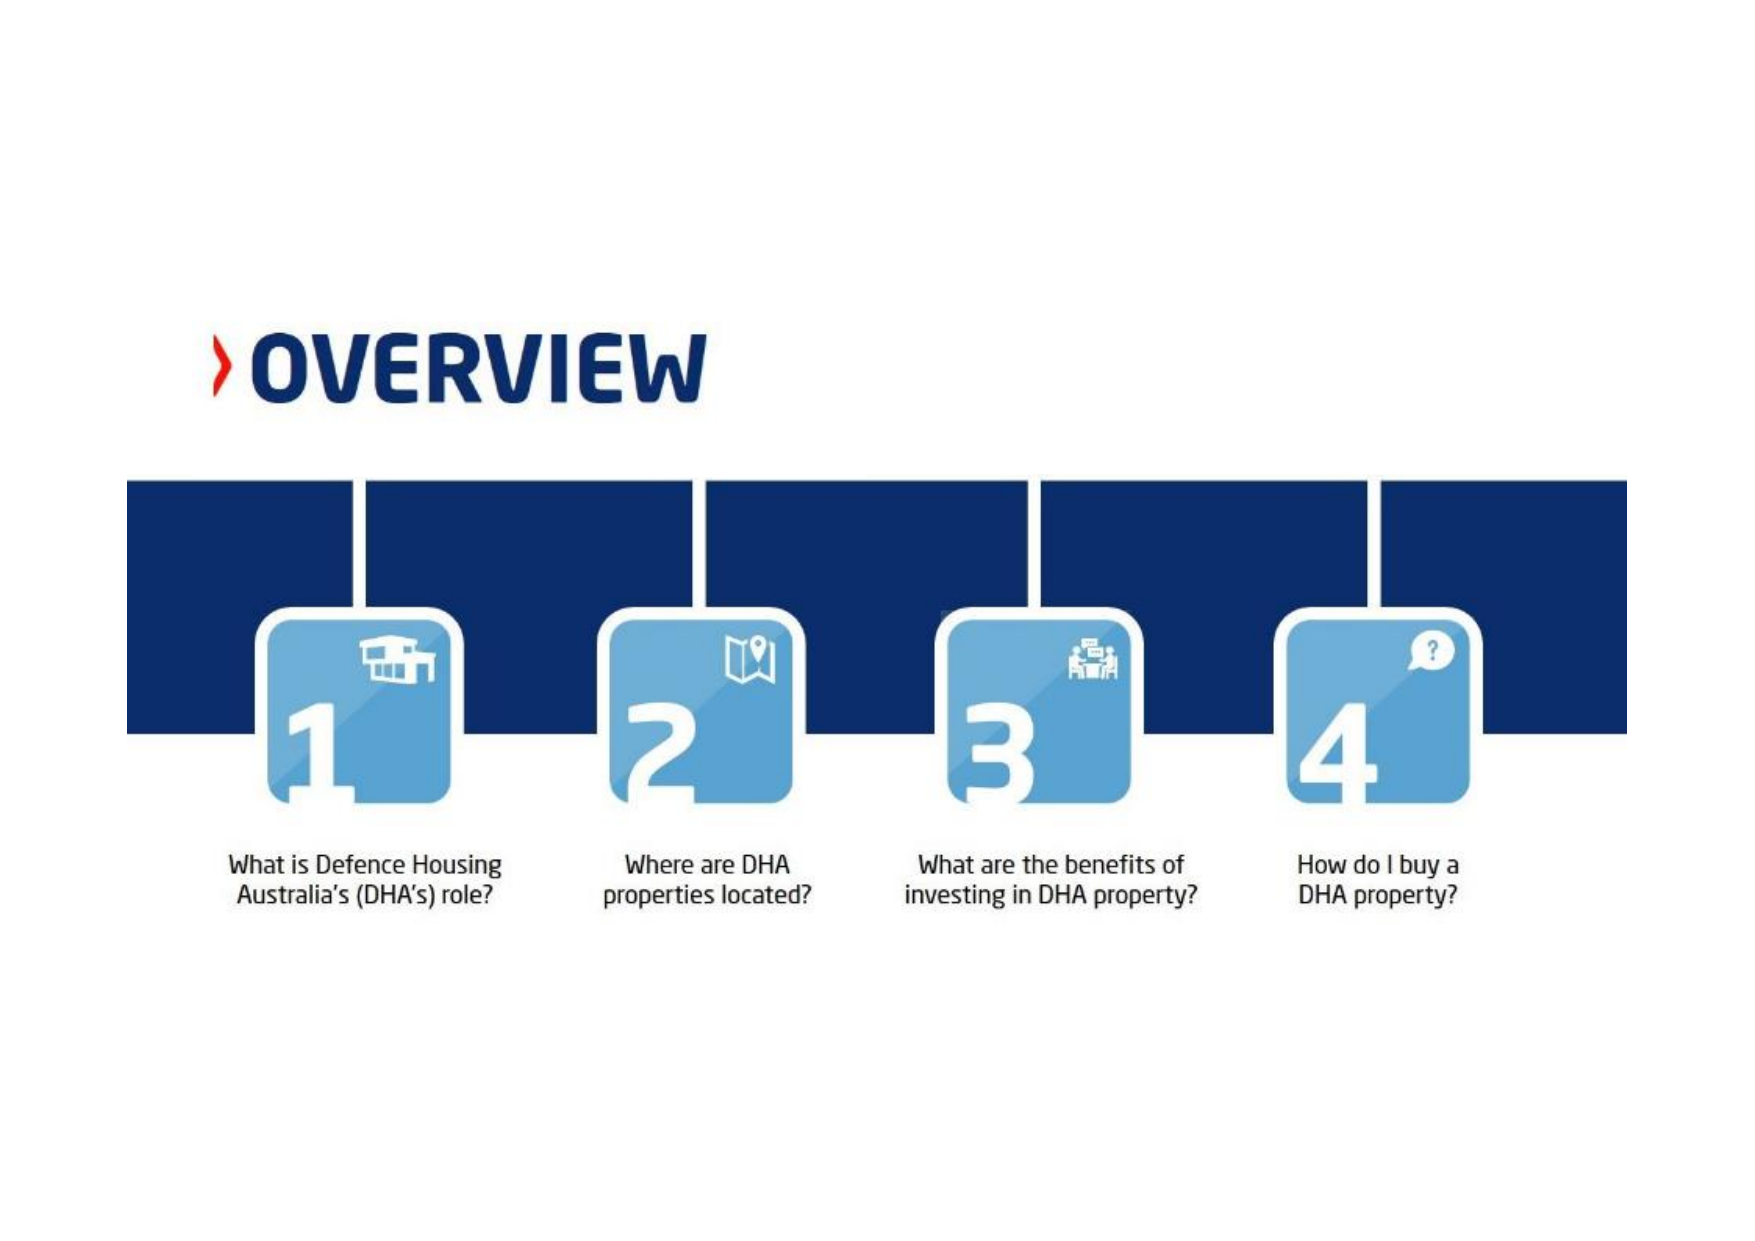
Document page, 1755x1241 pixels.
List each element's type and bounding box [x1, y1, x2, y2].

text_box [127, 474, 1627, 924]
text_box [192, 272, 866, 477]
